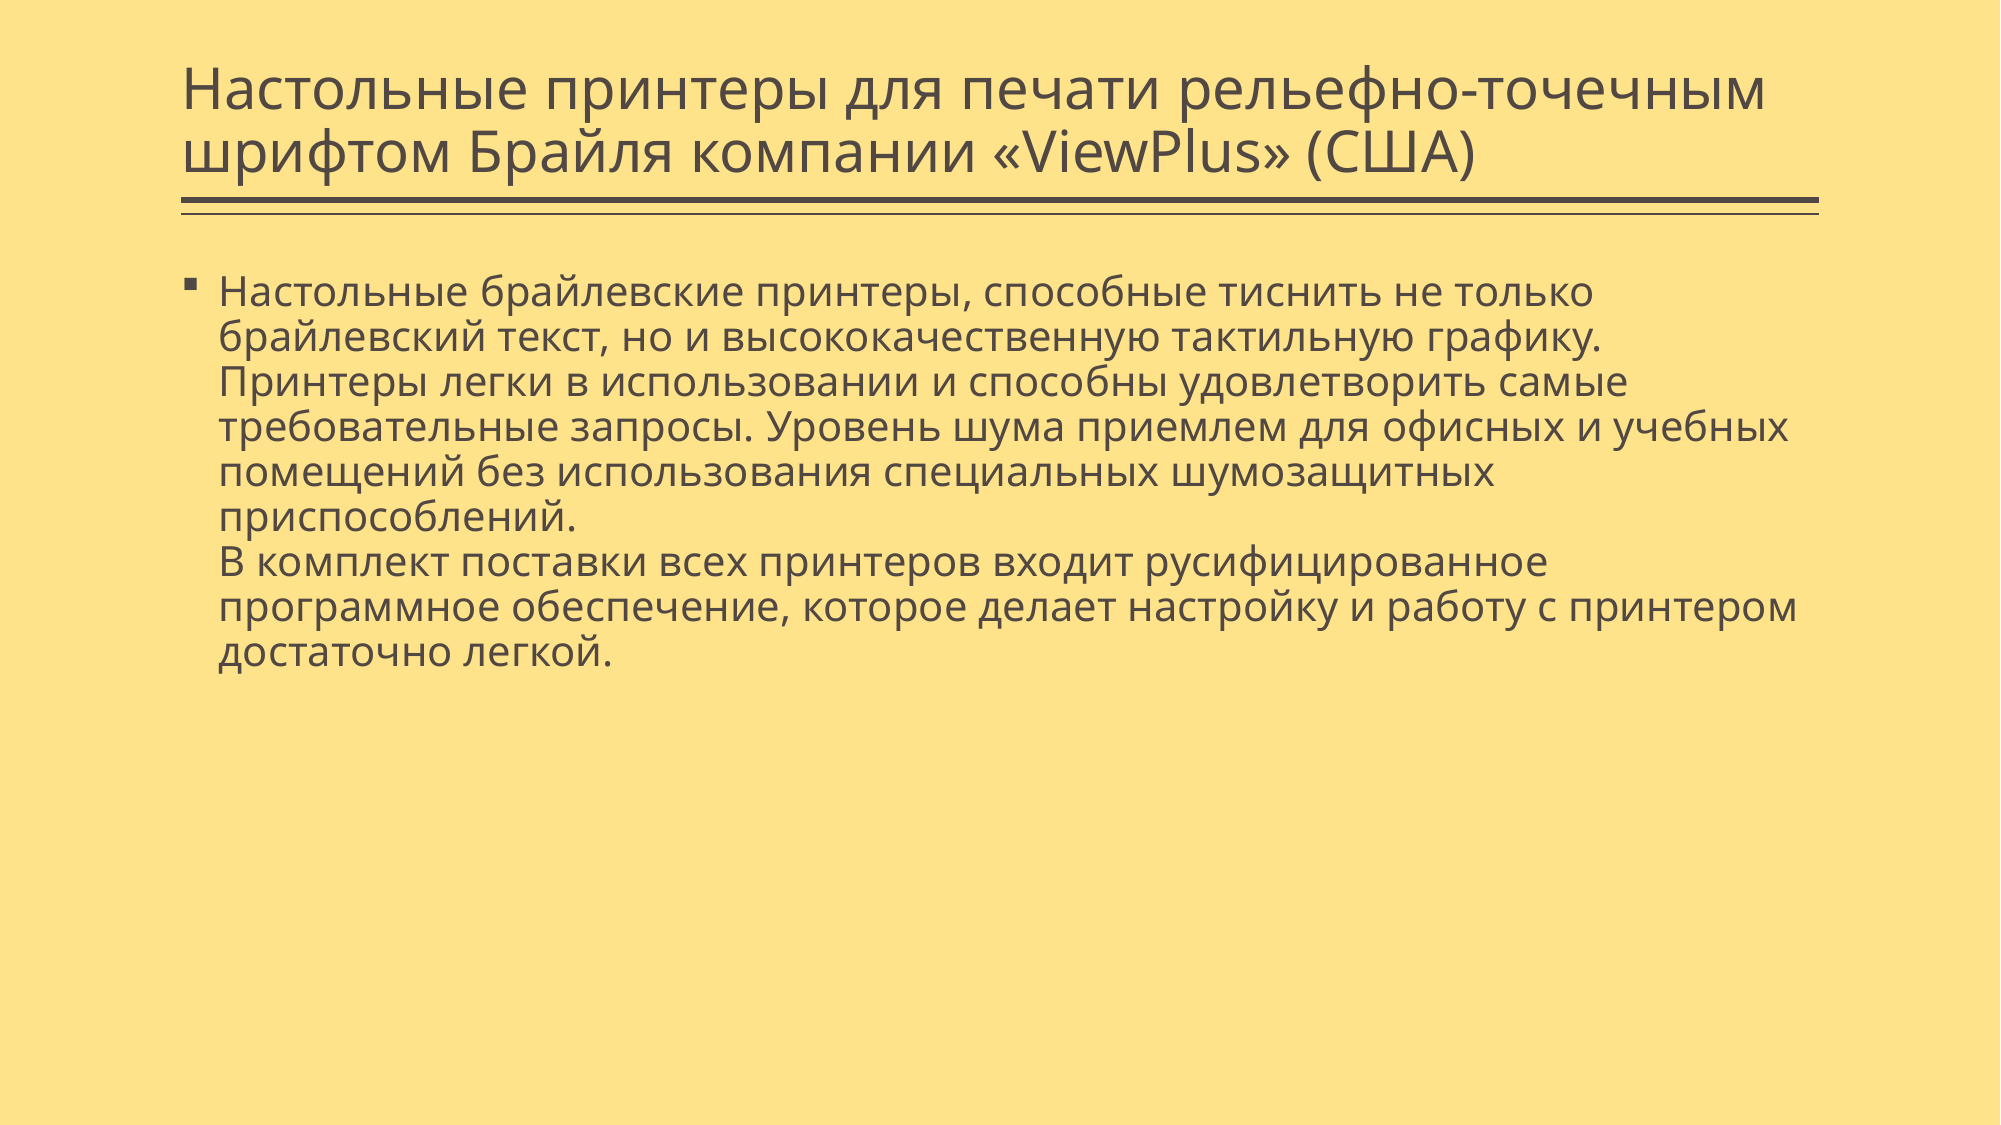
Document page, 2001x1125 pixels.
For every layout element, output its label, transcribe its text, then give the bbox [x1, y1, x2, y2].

list Настольные брайлевские принтеры, способные тиснить не только брайлевский текст, но и высококачественную тактильную графику. Принтеры легки в использовании и способны удовлетворить самые требовательные запросы. Уровень шума приемлем для офисных и учебных помещений без использования специальных шумозащитных приспособлений. В комплект поставки всех принтеров входит русифицированное программное обеспечение, которое делает настройку и работу с принтером достаточно легкой. [181, 262, 1819, 1013]
title Настольные принтеры для печати рельефно-точечным шрифтом Брайля компании «ViewPlus» (США) [181, 12, 1819, 193]
